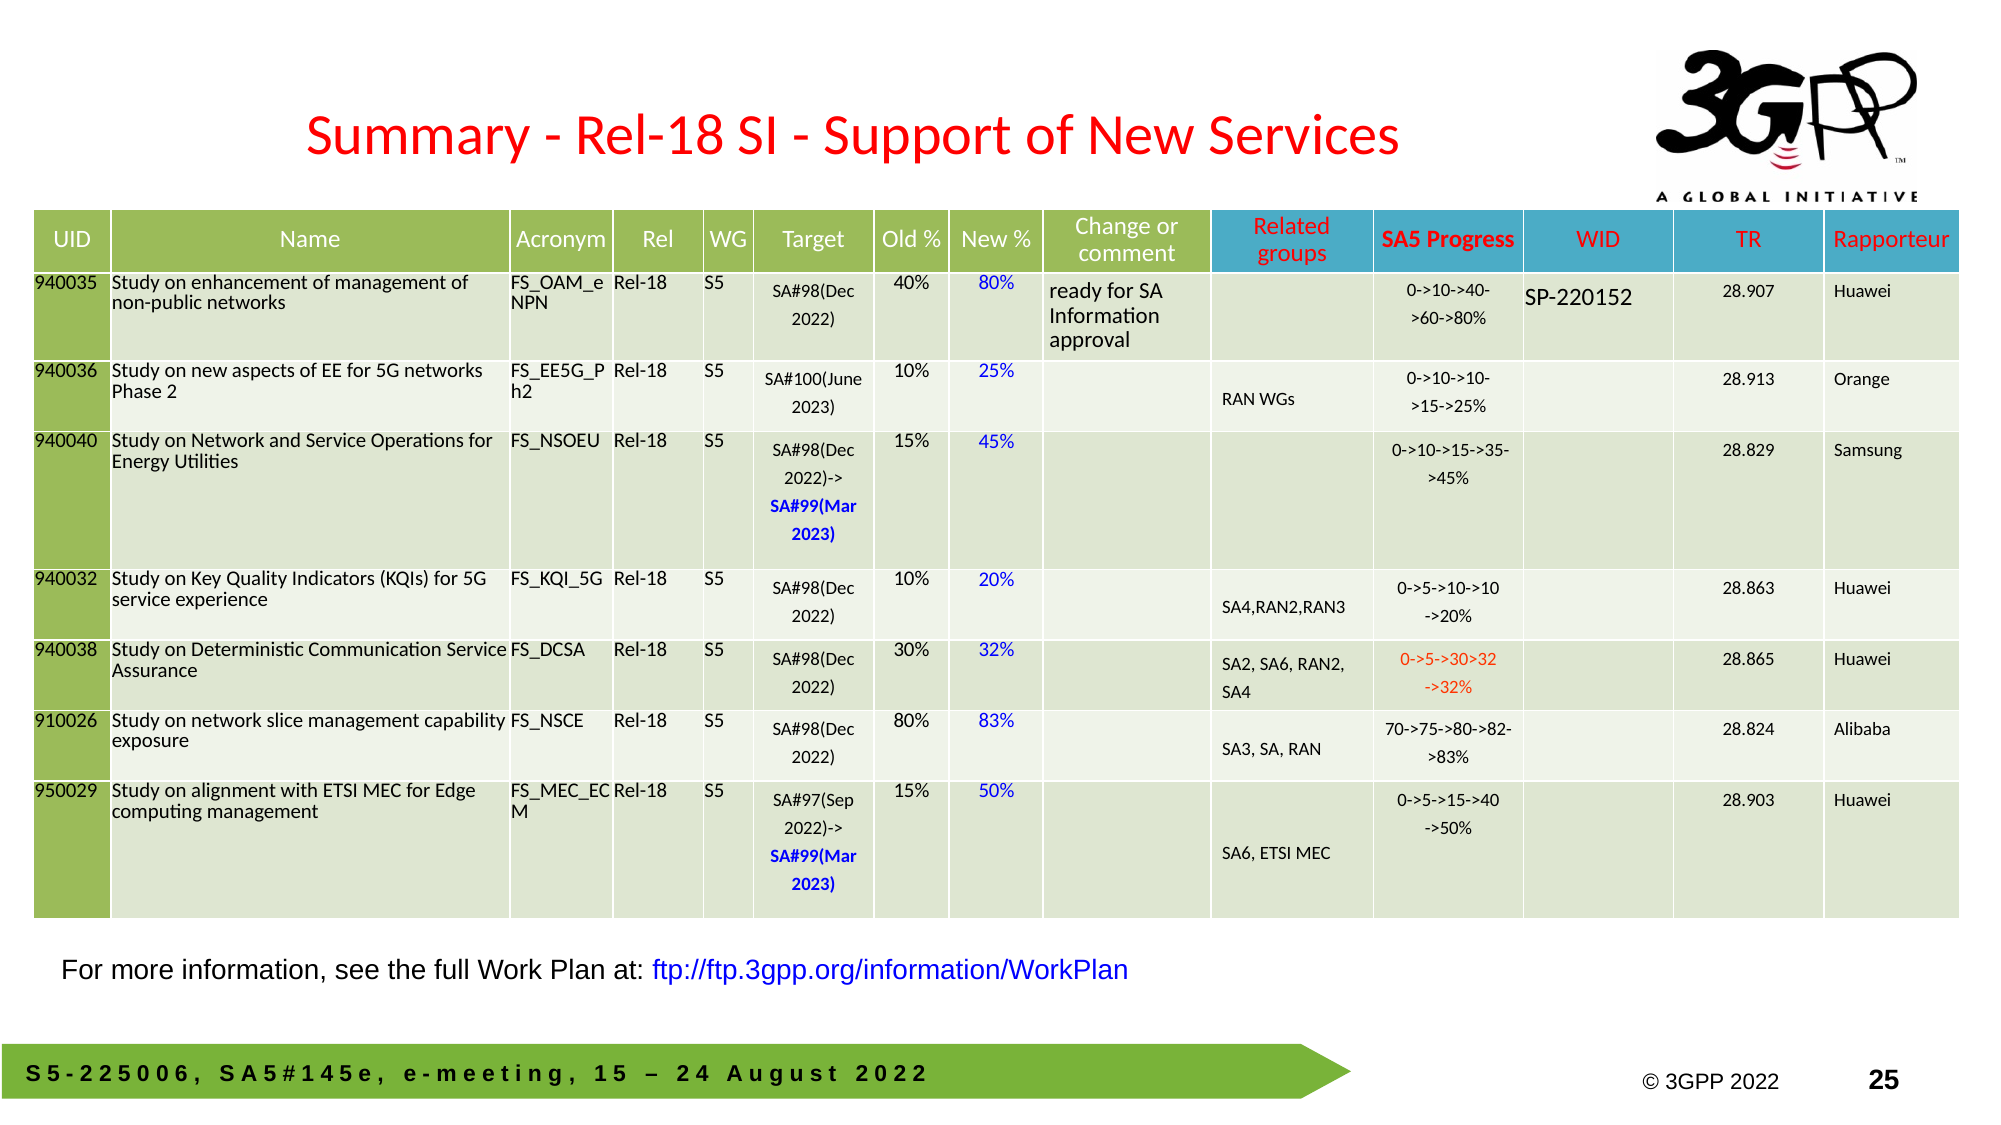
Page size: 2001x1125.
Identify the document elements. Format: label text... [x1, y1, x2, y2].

table_cell 28.913 [1674, 362, 1823, 431]
table_cell FS_DCSA [511, 641, 612, 710]
table_cell Orange [1825, 362, 1959, 431]
table_cell Samsung [1825, 432, 1959, 569]
table_cell [1044, 641, 1210, 710]
table_header WG [704, 210, 753, 272]
table_header Old % [875, 210, 948, 272]
table_cell FS_OAM_eNPN [511, 274, 612, 360]
table_cell Huawei [1825, 570, 1959, 639]
table_cell 40% [875, 274, 948, 360]
table_cell 0->10->10->15->25% [1374, 362, 1523, 431]
table_cell Alibaba [1825, 711, 1959, 780]
table_cell RAN WGs [1212, 362, 1373, 431]
table_cell ready for SA Information approval [1044, 274, 1210, 360]
table_cell 940036 [34, 362, 110, 431]
picture [1656, 50, 1917, 202]
table_cell 25% [950, 362, 1042, 431]
table_cell 70->75->80->82->83% [1374, 711, 1523, 780]
table_header Change or comment [1044, 210, 1210, 272]
table_header Name [112, 210, 509, 272]
table_header Related groups [1212, 210, 1373, 272]
table_cell 15% [875, 782, 948, 918]
table_cell SA6, ETSI MEC [1212, 782, 1373, 918]
table_cell 940032 [34, 570, 110, 639]
table_cell Huawei [1825, 641, 1959, 710]
table_header Rel [614, 210, 703, 272]
table_cell S5 [704, 274, 753, 360]
table_cell 80% [950, 274, 1042, 360]
table_cell 28.829 [1674, 432, 1823, 569]
table_cell Rel-18 [614, 274, 703, 360]
title Summary - Rel-18 SI - Support of New Services [107, 37, 1601, 208]
table_cell 910026 [34, 711, 110, 780]
table_cell 940035 [34, 274, 110, 360]
table_cell SA#98(Dec 2022) [754, 641, 873, 710]
table_cell 80% [875, 711, 948, 780]
table_cell S5 [704, 711, 753, 780]
text_box For more information, see the full Work Plan at: ftp://ftp.3gpp.org/information/WorkPlan [46, 944, 1398, 993]
table_cell [1524, 432, 1673, 569]
table_cell [1212, 432, 1373, 569]
table_cell S5 [704, 432, 753, 569]
table_cell FS_NSCE [511, 711, 612, 780]
table_cell FS_EE5G_Ph2 [511, 362, 612, 431]
table_cell SA3, SA, RAN [1212, 711, 1373, 780]
table_cell [1524, 782, 1673, 918]
table_cell Study on Key Quality Indicators (KQIs) for 5G service experience [112, 570, 509, 639]
table_cell 20% [950, 570, 1042, 639]
table_cell Rel-18 [614, 711, 703, 780]
table_cell Rel-18 [614, 641, 703, 710]
table_cell 0->5->15->40 ->50% [1374, 782, 1523, 918]
table_cell Study on enhancement of management of non-public networks [112, 274, 509, 360]
table_cell 50% [950, 782, 1042, 918]
table_cell SA#98(Dec 2022)-> SA#99(Mar 2023) [754, 432, 873, 569]
table_cell SA#100(June 2023) [754, 362, 873, 431]
table_header UID [34, 210, 110, 272]
table_cell 30% [875, 641, 948, 710]
table_cell Study on Network and Service Operations for Energy Utilities [112, 432, 509, 569]
table_cell Huawei [1825, 274, 1959, 360]
table_cell S5 [704, 362, 753, 431]
table_header New % [950, 210, 1042, 272]
table_cell [1044, 711, 1210, 780]
table_cell Study on network slice management capability exposure [112, 711, 509, 780]
table_cell 0->10->40->60->80% [1374, 274, 1523, 360]
table_cell [1524, 362, 1673, 431]
table_cell Rel-18 [614, 570, 703, 639]
table_cell [1044, 570, 1210, 639]
table_cell SP-220152 [1524, 274, 1673, 360]
table_cell S5 [704, 641, 753, 710]
table_cell 32% [950, 641, 1042, 710]
table_header Acronym [511, 210, 612, 272]
table_header Rapporteur [1825, 210, 1959, 272]
table_cell [1044, 782, 1210, 918]
table_cell 950029 [34, 782, 110, 918]
table_cell 0->5->30>32 ->32% [1374, 641, 1523, 710]
table_cell Rel-18 [614, 362, 703, 431]
table_header SA5 Progress [1374, 210, 1523, 272]
table_cell SA4,RAN2,RAN3 [1212, 570, 1373, 639]
table_cell SA#97(Sep 2022)-> SA#99(Mar 2023) [754, 782, 873, 918]
table_cell Huawei [1825, 782, 1959, 918]
table_cell S5 [704, 782, 753, 918]
table_cell [1524, 641, 1673, 710]
table_cell [1044, 432, 1210, 569]
table_cell SA2, SA6, RAN2, SA4 [1212, 641, 1373, 710]
table_cell 45% [950, 432, 1042, 569]
table_cell 10% [875, 570, 948, 639]
table_cell [1524, 711, 1673, 780]
table_cell SA#98(Dec 2022) [754, 570, 873, 639]
table_cell 28.907 [1674, 274, 1823, 360]
table_cell Study on new aspects of EE for 5G networks Phase 2 [112, 362, 509, 431]
table_cell Rel-18 [614, 432, 703, 569]
table_header Target [754, 210, 873, 272]
table_cell [1044, 362, 1210, 431]
table_cell FS_KQI_5G [511, 570, 612, 639]
table_cell FS_NSOEU [511, 432, 612, 569]
table_cell 15% [875, 432, 948, 569]
table_cell 83% [950, 711, 1042, 780]
table_header TR [1674, 210, 1823, 272]
table_cell SA#98(Dec 2022) [754, 711, 873, 780]
table_cell 10% [875, 362, 948, 431]
table_cell 28.865 [1674, 641, 1823, 710]
table_cell 940038 [34, 641, 110, 710]
table_cell 940040 [34, 432, 110, 569]
table_cell Study on Deterministic Communication Service Assurance [112, 641, 509, 710]
table_cell [1212, 274, 1373, 360]
table_header WID [1524, 210, 1673, 272]
table_cell 0->5->10->10 ->20% [1374, 570, 1523, 639]
table_cell [1524, 570, 1673, 639]
table_cell 0->10->15->35->45% [1374, 432, 1523, 569]
table_cell 28.824 [1674, 711, 1823, 780]
table_cell Rel-18 [614, 782, 703, 918]
table_cell 28.863 [1674, 570, 1823, 639]
table_cell FS_MEC_ECM [511, 782, 612, 918]
table_cell S5 [704, 570, 753, 639]
table_cell 28.903 [1674, 782, 1823, 918]
table_cell Study on alignment with ETSI MEC for Edge computing management [112, 782, 509, 918]
table_cell SA#98(Dec 2022) [754, 274, 873, 360]
